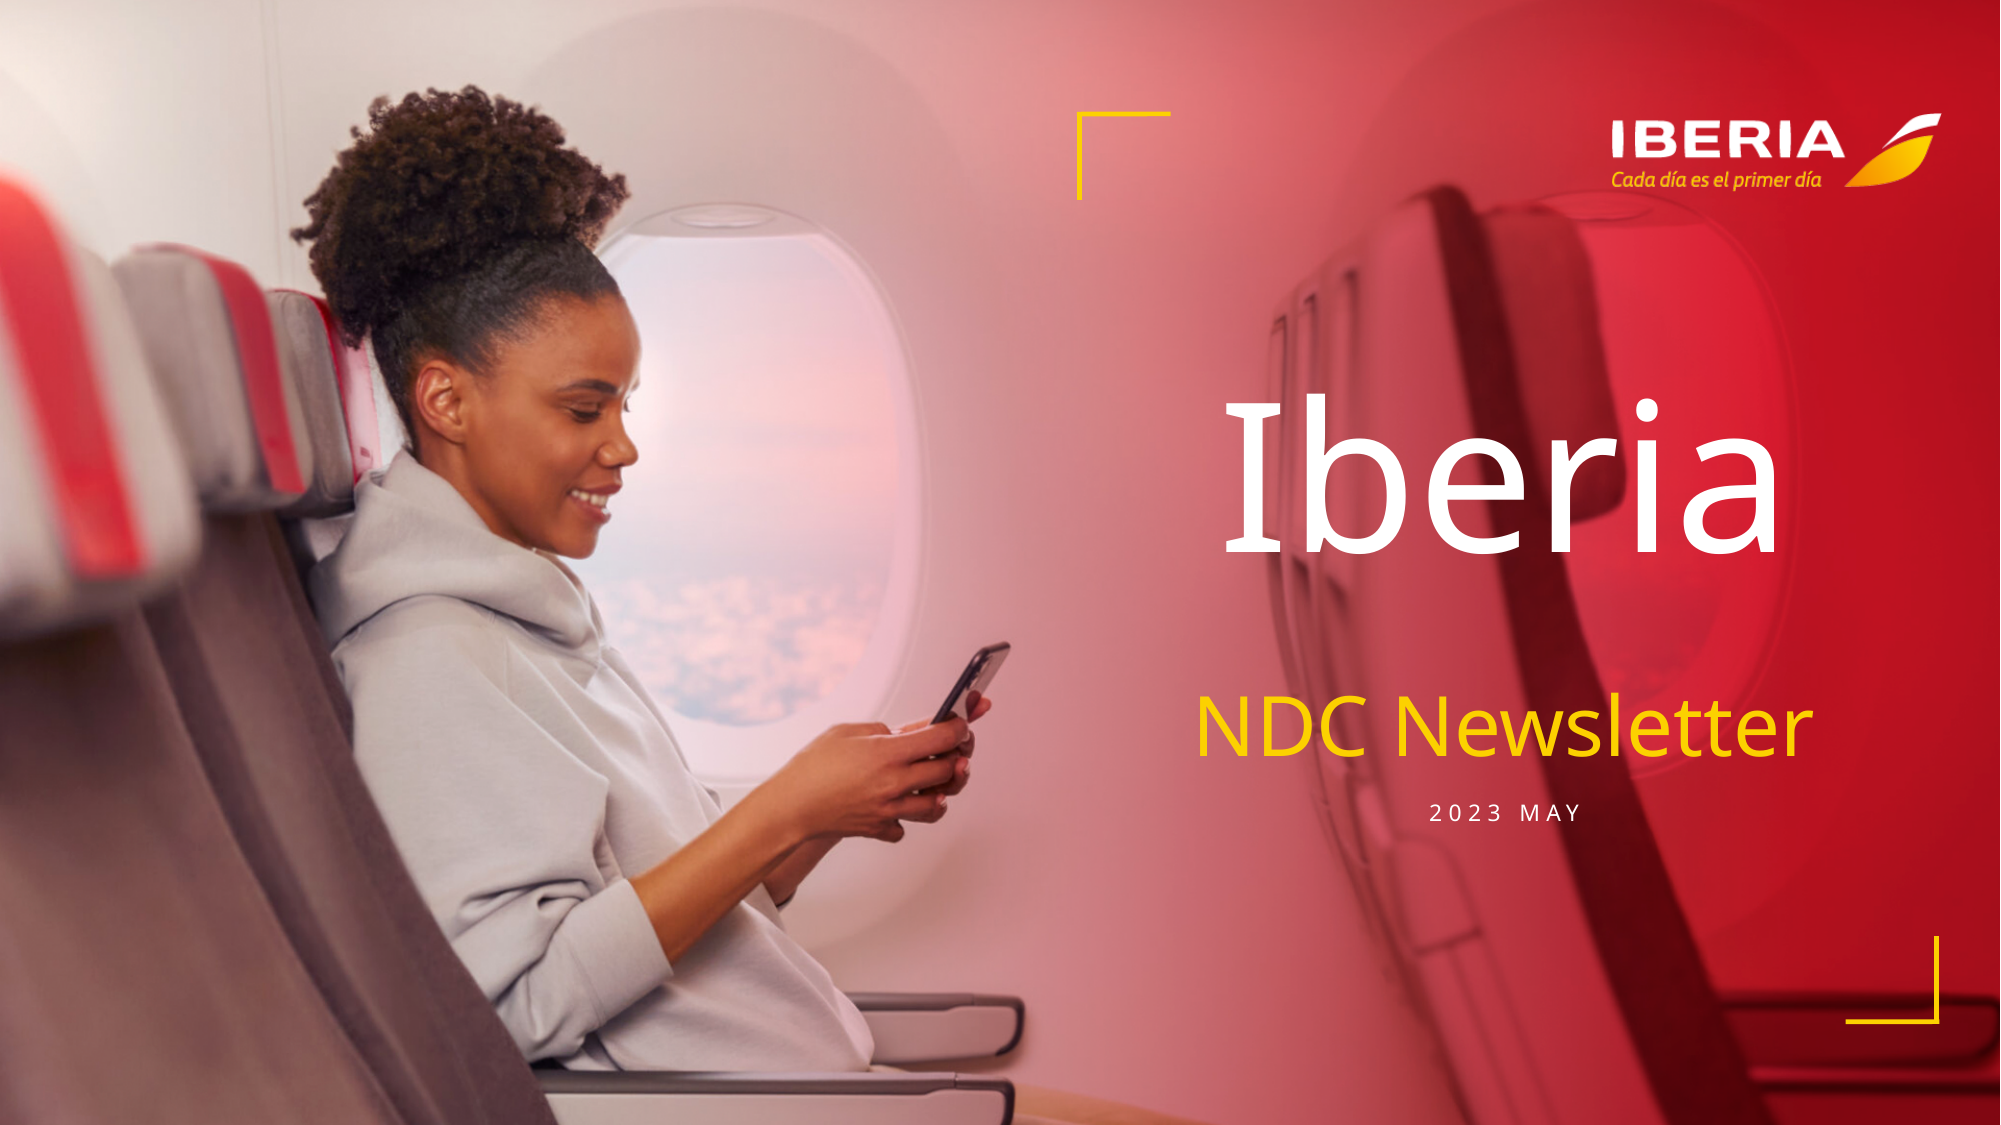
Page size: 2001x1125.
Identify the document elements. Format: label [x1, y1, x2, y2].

text_box [1076, 112, 1171, 200]
picture [0, 0, 2000, 1125]
text_box [1845, 935, 1940, 1024]
